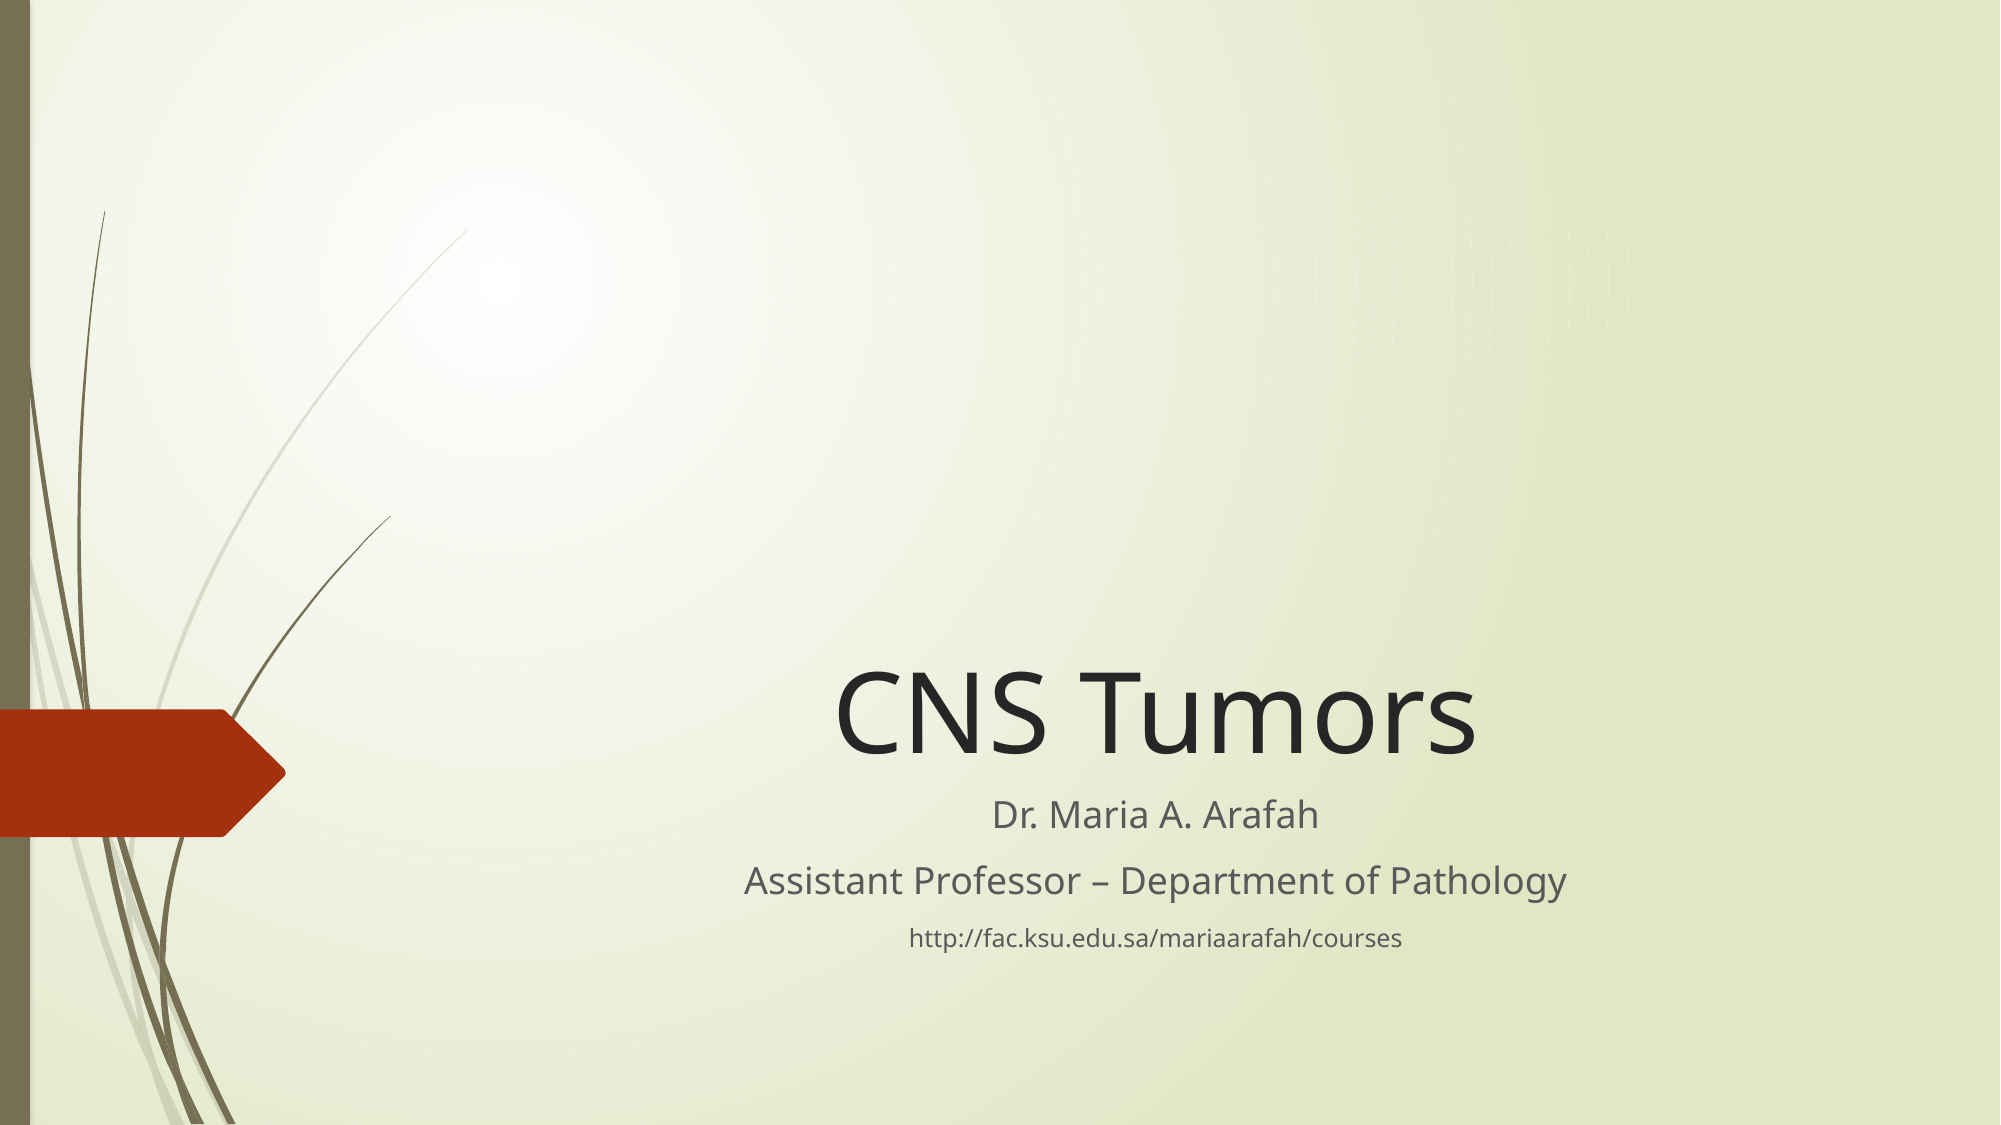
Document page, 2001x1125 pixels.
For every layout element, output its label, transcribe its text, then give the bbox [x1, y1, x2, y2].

subtitle Dr. Maria A. Arafah Assistant Professor – Department of Pathology http://fac.ksu.edu.sa/mariaarafah/courses [424, 783, 1888, 969]
title CNS Tumors [424, 412, 1888, 783]
